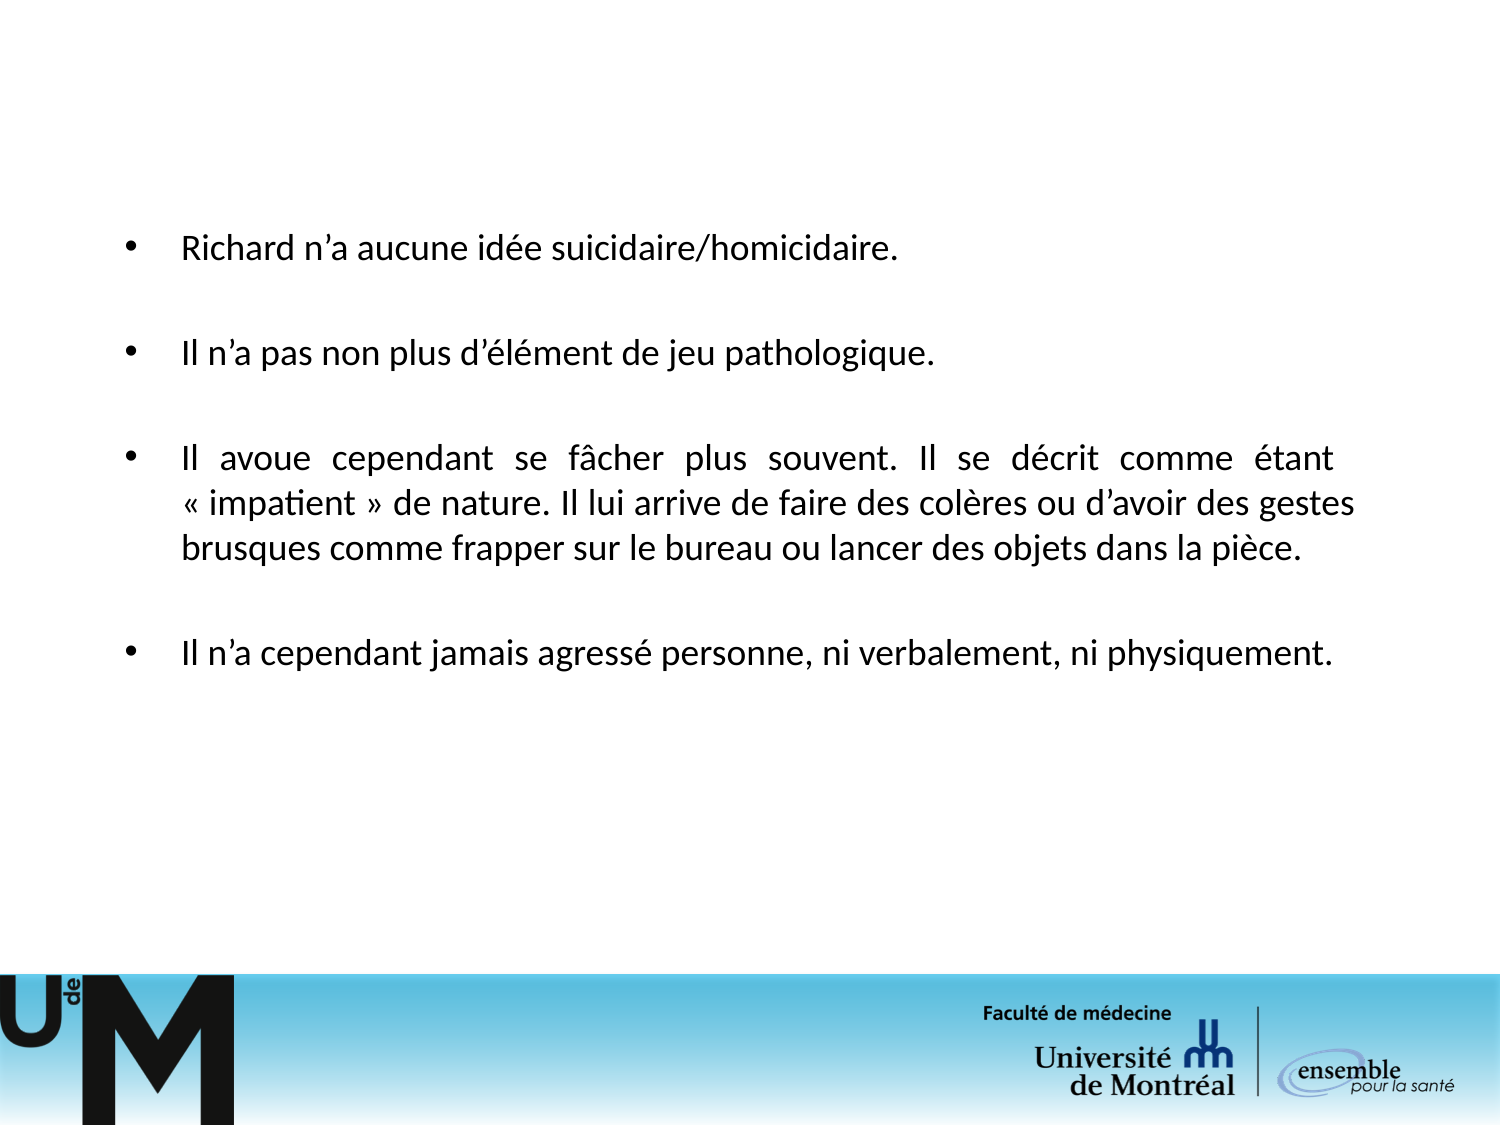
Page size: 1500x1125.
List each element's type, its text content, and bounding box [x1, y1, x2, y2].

picture [972, 998, 1467, 1104]
list Richard n’a aucune idée suicidaire/homicidaire. Il n’a pas non plus d’élément de jeu pathologique. Il avoue cependant se fâcher plus souvent. Il se décrit comme étant « impatient » de nature. Il lui arrive de faire des colères ou d’avoir des gestes brusques comme frapper sur le bureau ou lancer des objets dans la pièce. Il n’a cependant jamais agressé personne, ni verbalement, ni physiquement. [109, 215, 1371, 803]
picture [0, 975, 234, 1125]
